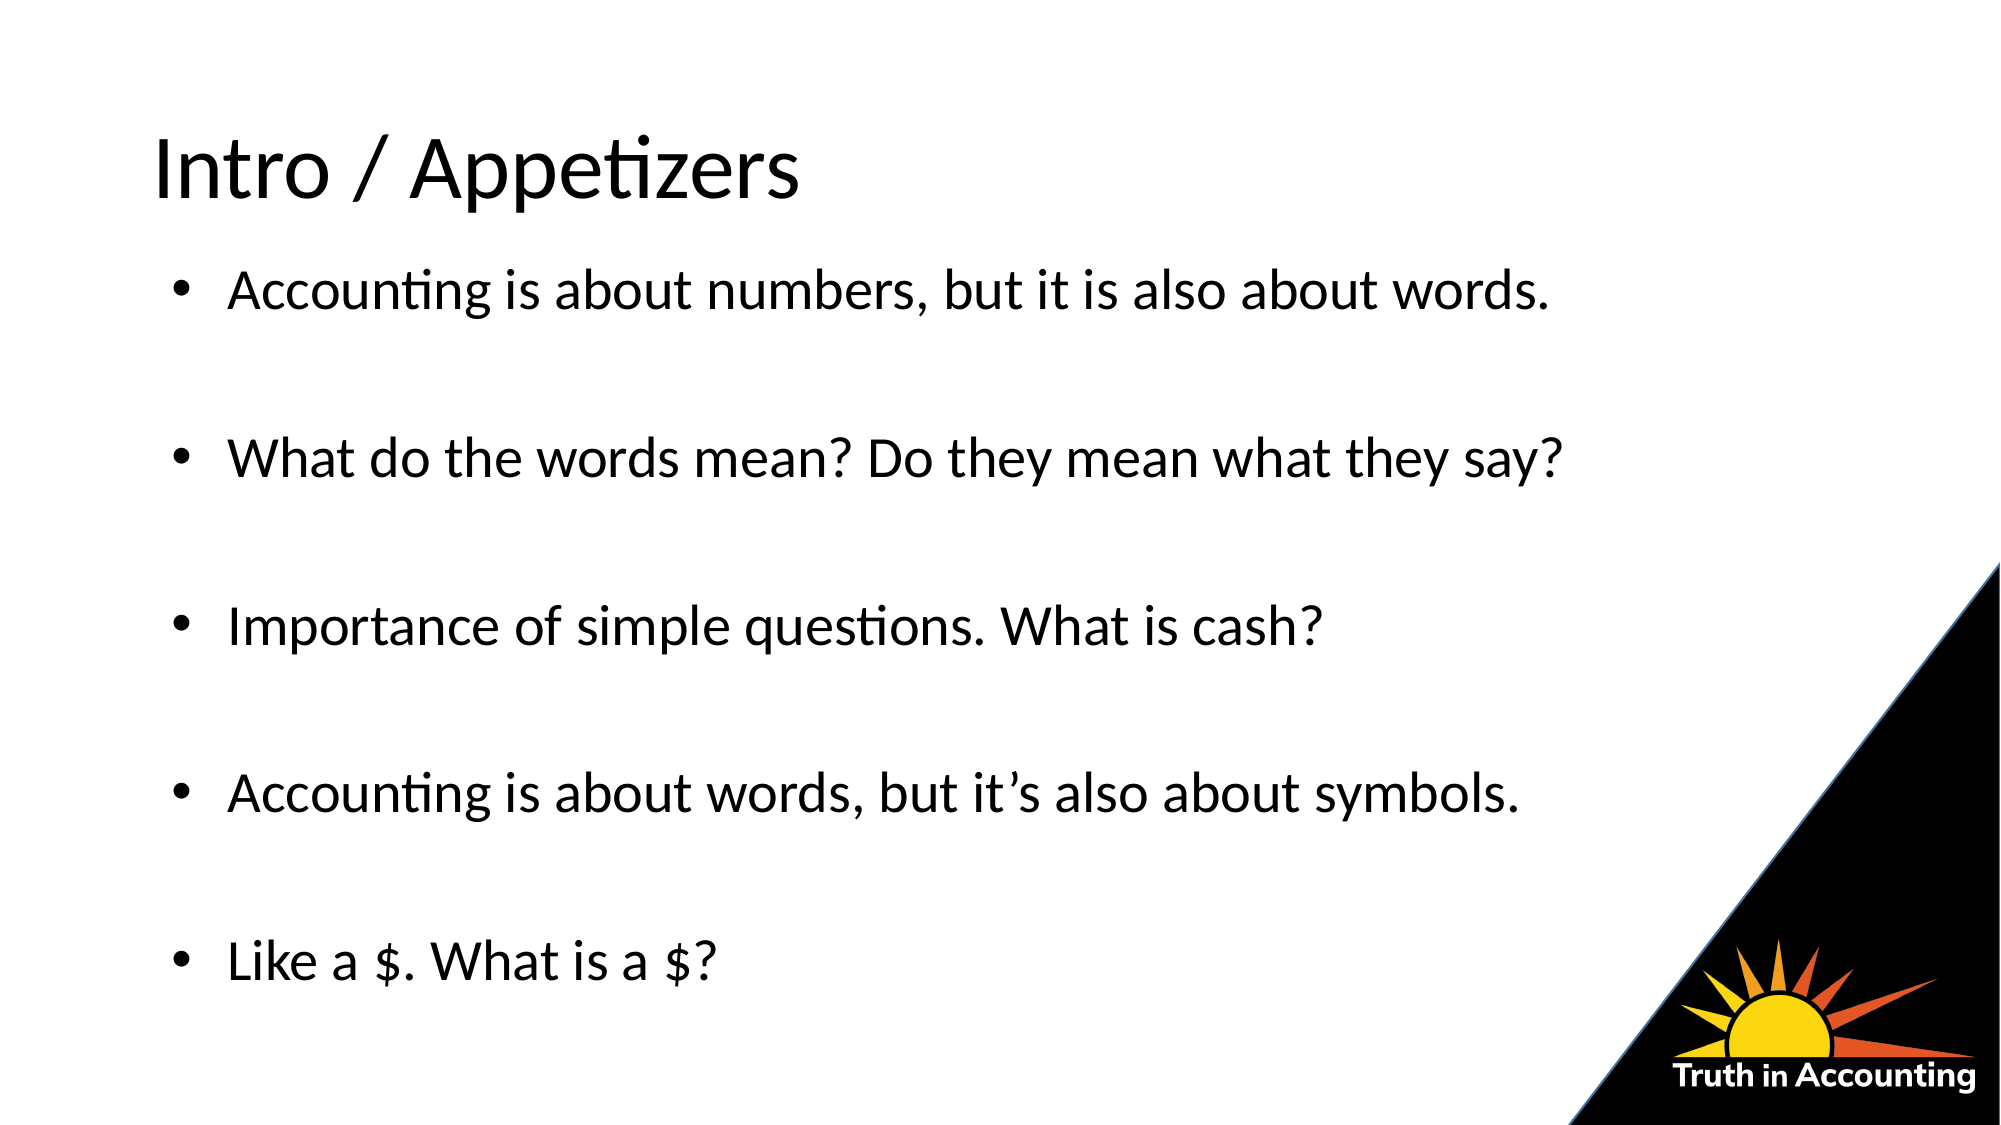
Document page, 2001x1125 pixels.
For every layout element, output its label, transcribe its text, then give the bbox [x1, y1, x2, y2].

title Intro / Appetizers [137, 59, 1863, 252]
list Accounting is about numbers, but it is also about words. What do the words mean? Do they mean what they say? Importance of simple questions. What is cash? Accounting is about words, but it’s also about symbols. Like a $. What is a $? [137, 252, 1863, 1014]
picture [1651, 908, 2000, 1105]
text_box [1863, 563, 2000, 907]
text_box [1569, 1025, 2000, 1125]
